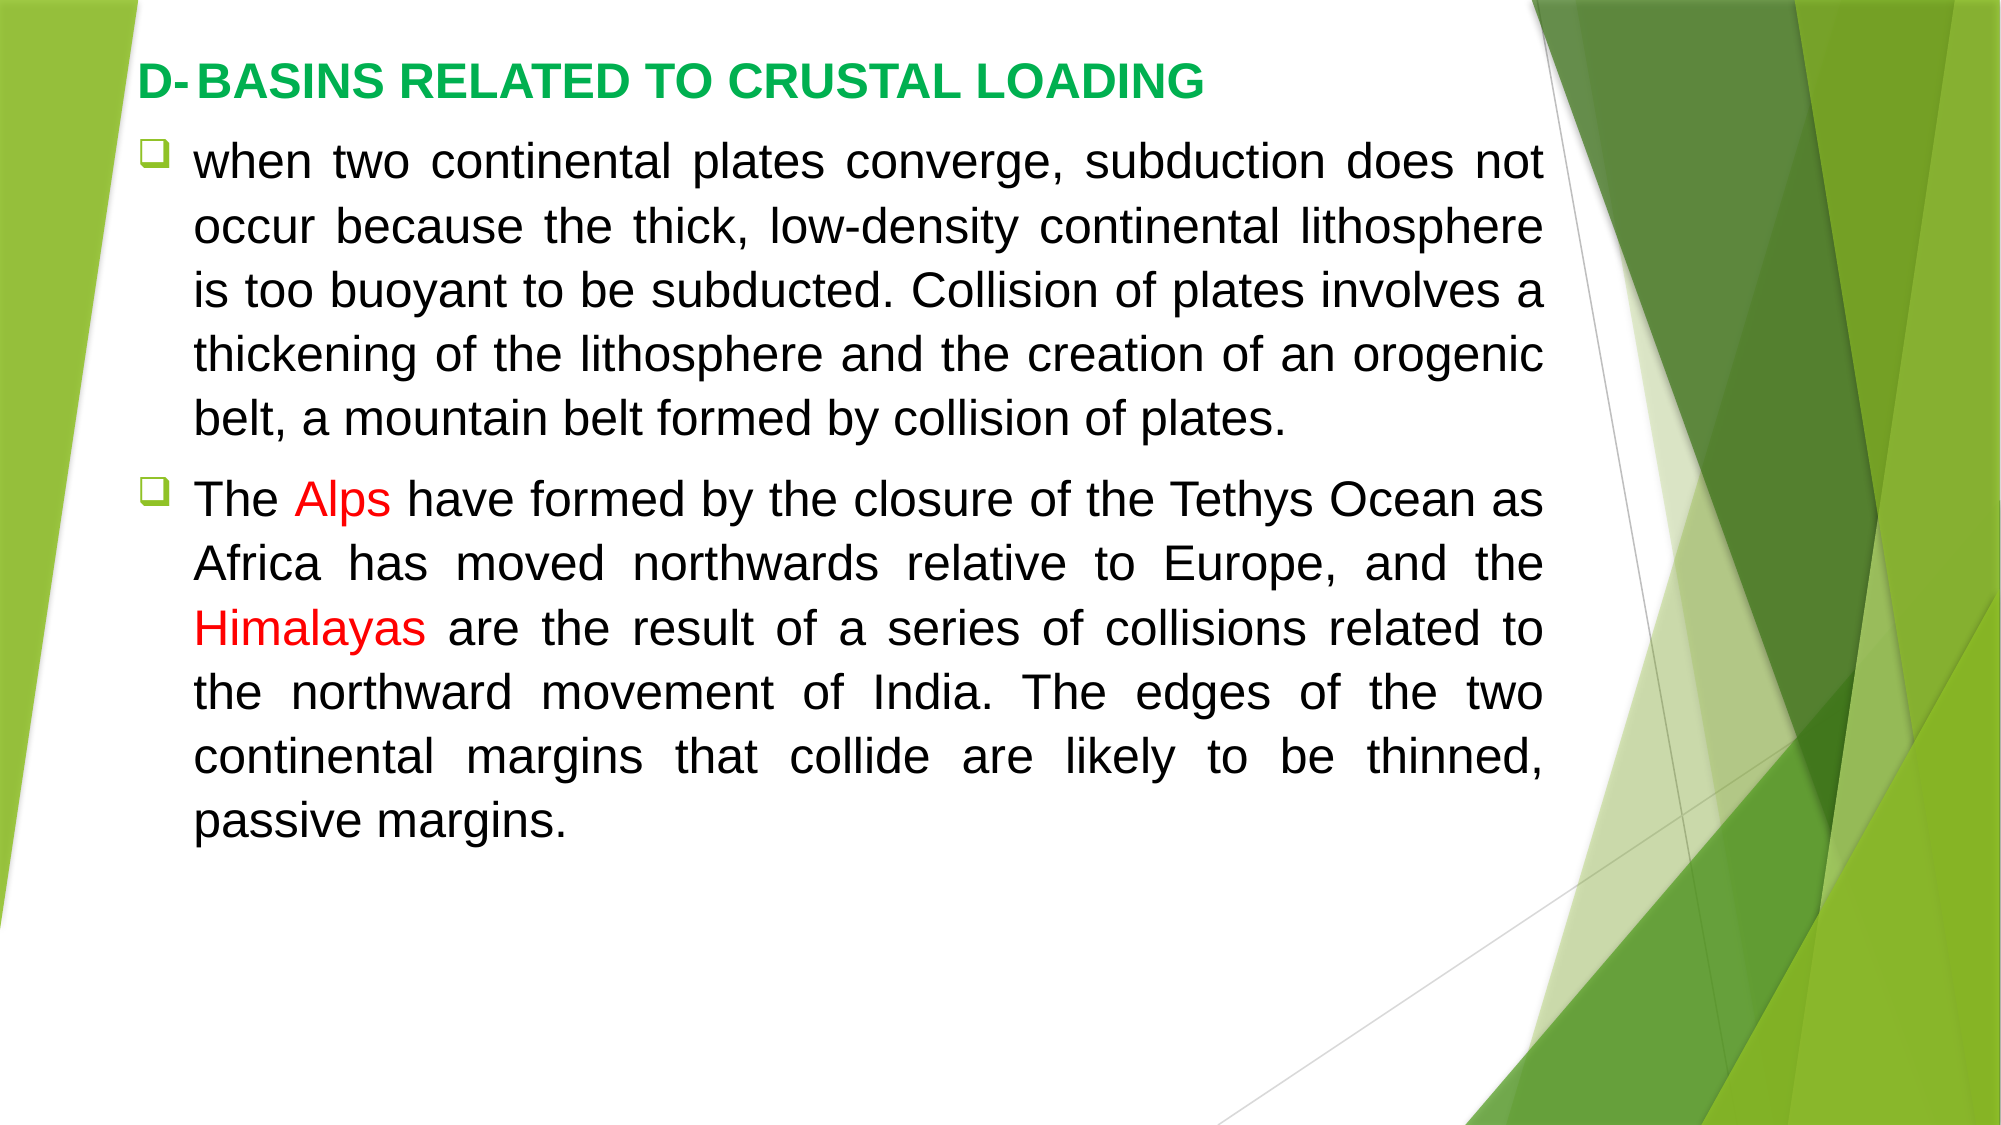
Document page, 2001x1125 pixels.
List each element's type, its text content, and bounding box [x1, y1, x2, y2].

subtitle D- BASINS RELATED TO CRUSTAL LOADING when two continental plates converge, subduction does not occur because the thick, low-density continental lithosphere is too buoyant to be subducted. Collision of plates involves a thickening of the lithosphere and the creation of an orogenic belt, a mountain belt formed by collision of plates. The Alps have formed by the closure of the Tethys Ocean as Africa has moved northwards relative to Europe, and the Himalayas are the result of a series of collisions related to the northward movement of India. The edges of the two continental margins that collide are likely to be thinned, passive margins. [122, 36, 1560, 1125]
